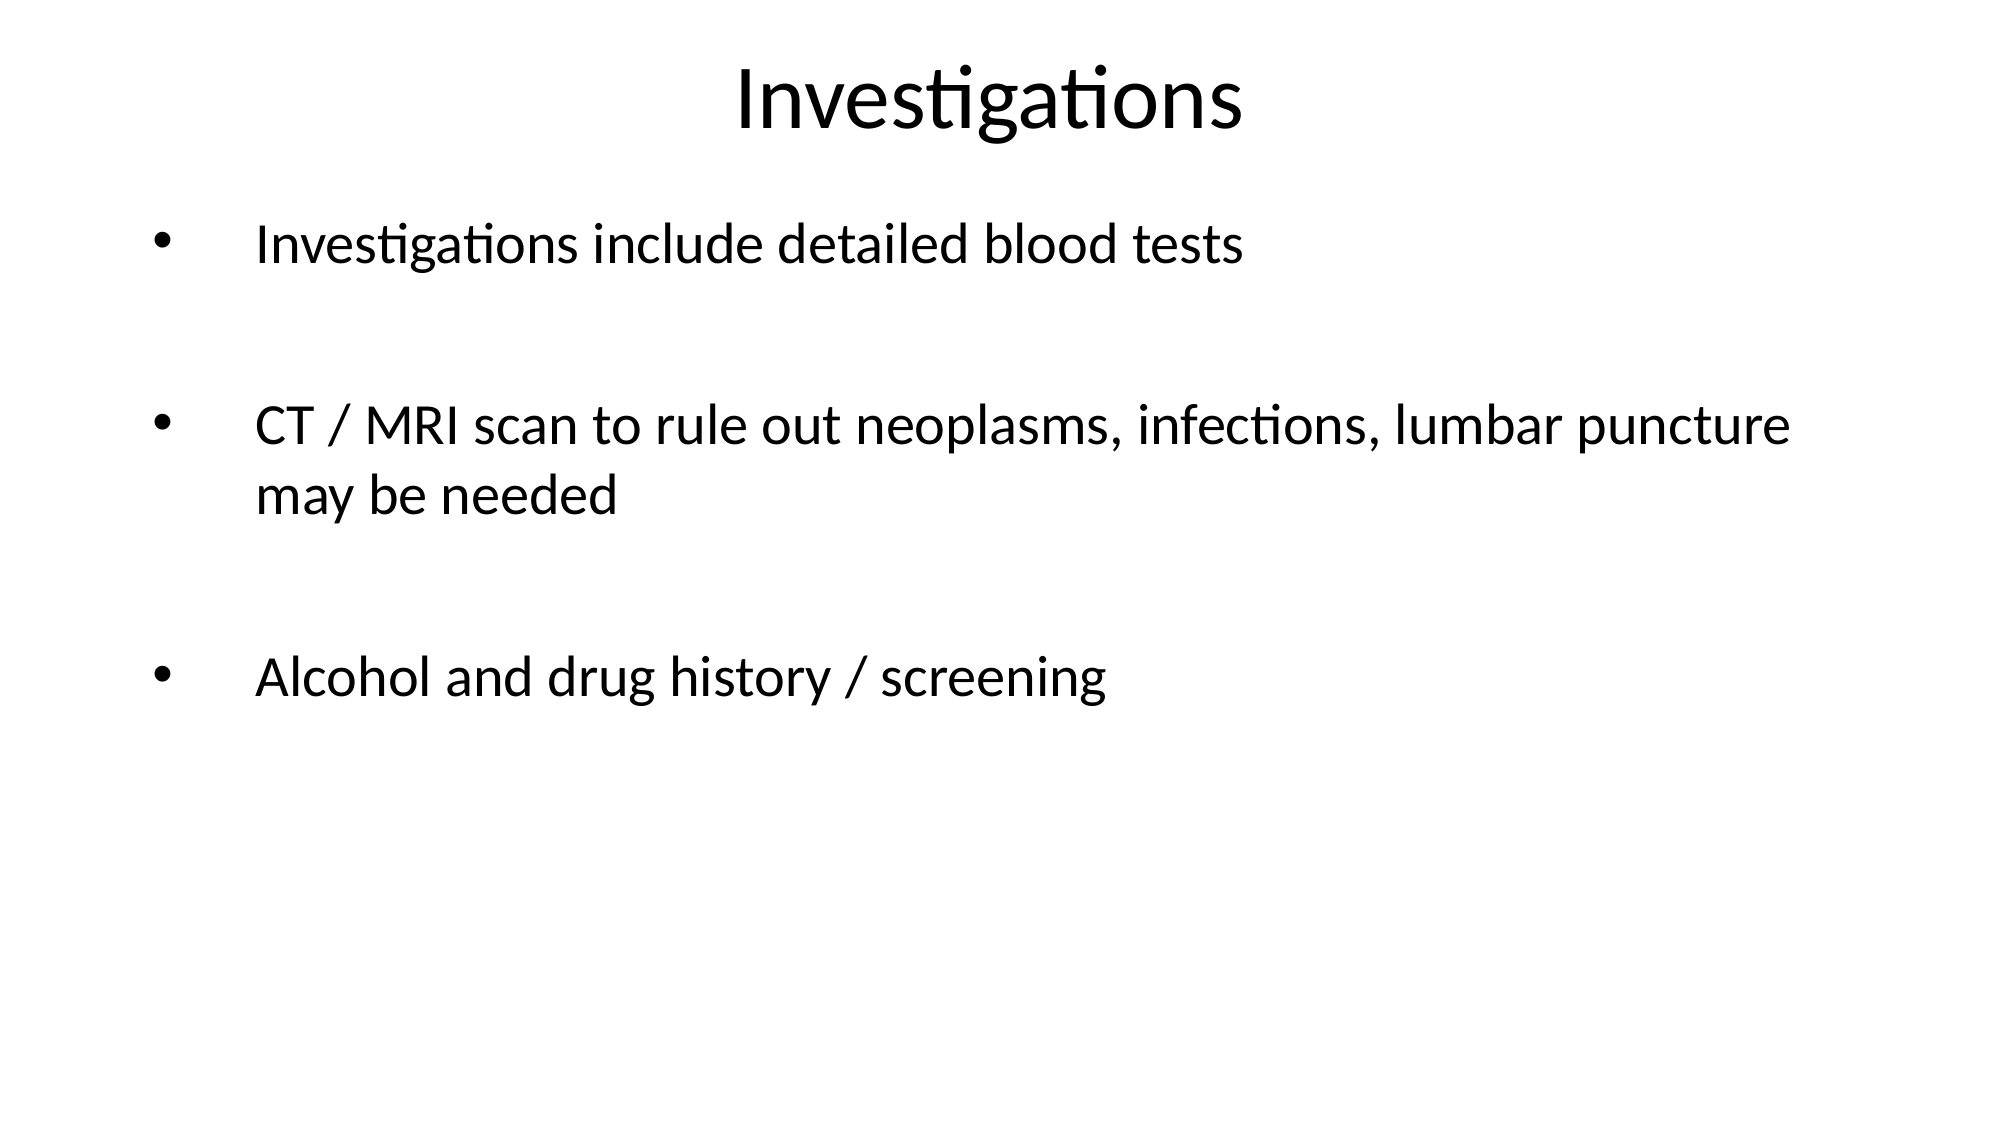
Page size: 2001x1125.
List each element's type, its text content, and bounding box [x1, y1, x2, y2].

list Investigations include detailed blood tests CT / MRI scan to rule out neoplasms, infections, lumbar puncture may be needed Alcohol and drug history / screening [137, 197, 1863, 1093]
title Investigations [137, 0, 1863, 197]
